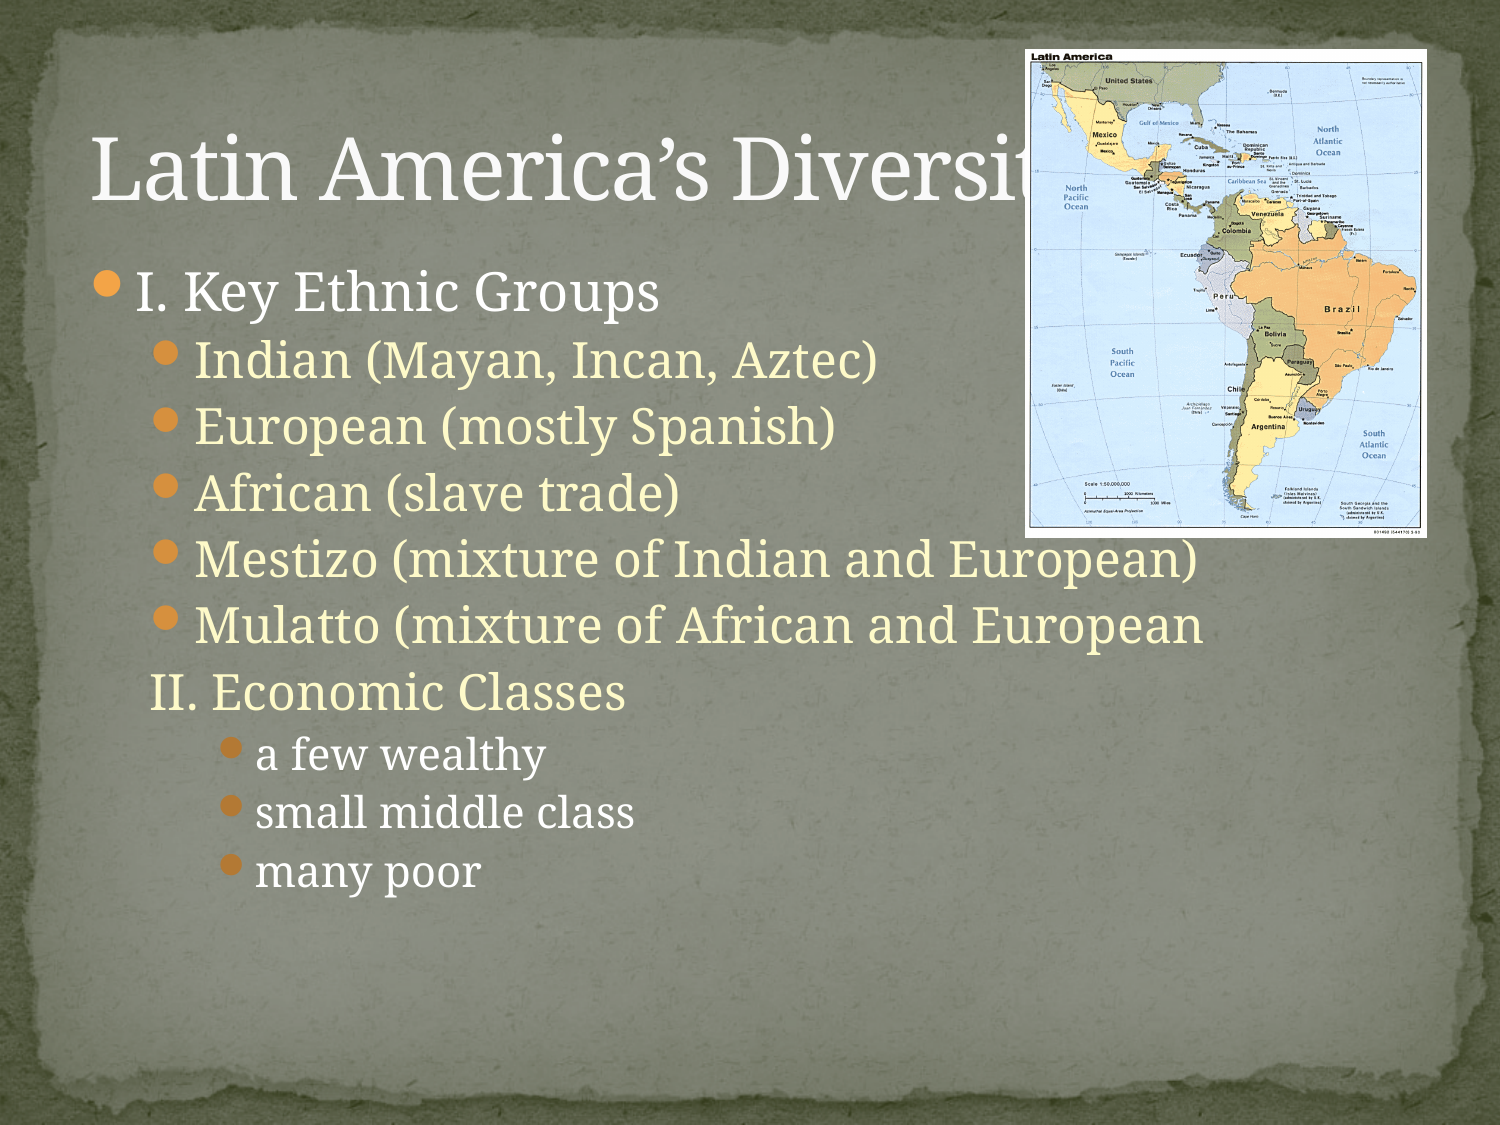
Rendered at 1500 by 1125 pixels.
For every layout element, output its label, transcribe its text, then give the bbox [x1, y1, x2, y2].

list I. Key Ethnic Groups Indian (Mayan, Incan, Aztec) European (mostly Spanish) African (slave trade) Mestizo (mixture of Indian and European) Mulatto (mixture of African and European II. Economic Classes a few wealthy small middle class many poor [75, 249, 1425, 1000]
title Latin America’s Diversity [74, 24, 1425, 225]
picture [1025, 49, 1427, 538]
